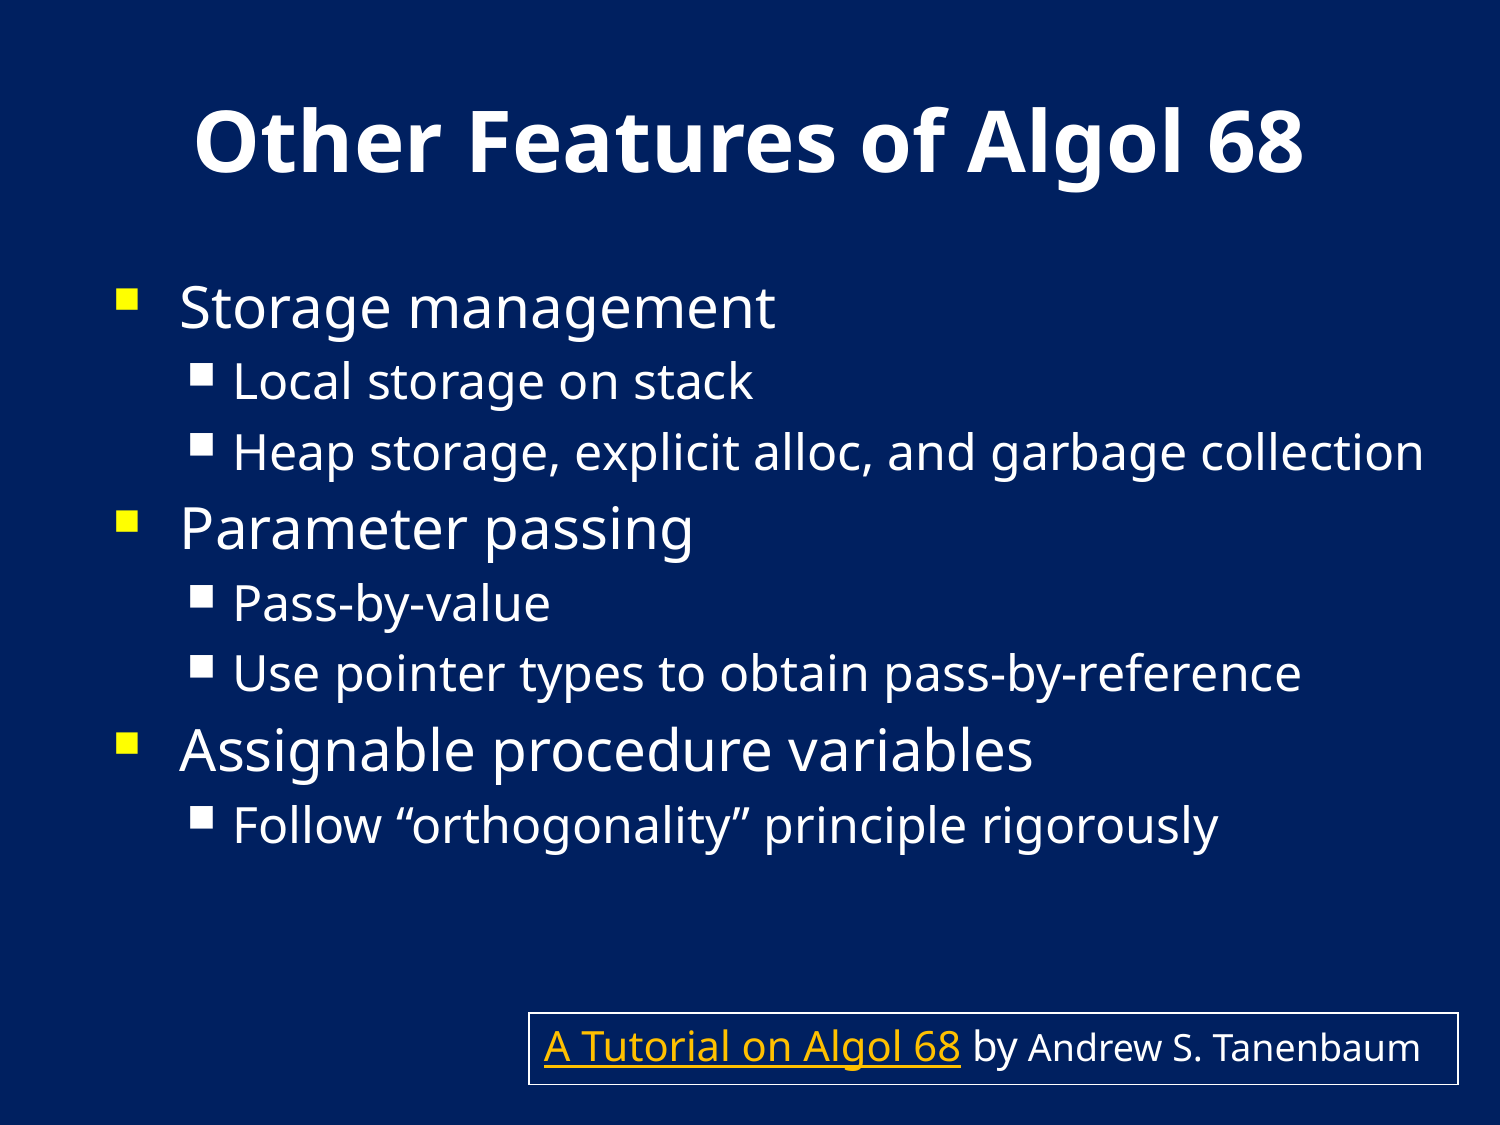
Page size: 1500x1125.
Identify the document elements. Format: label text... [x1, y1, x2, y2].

text_box A Tutorial on Algol 68 by Andrew S. Tanenbaum [529, 1012, 1459, 1085]
title Other Features of Algol 68 [75, 45, 1425, 233]
list Storage management Local storage on stack Heap storage, explicit alloc, and garbage collection Parameter passing Pass-by-value Use pointer types to obtain pass-by-reference Assignable procedure variables Follow “orthogonality” principle rigorously [74, 262, 1453, 1036]
